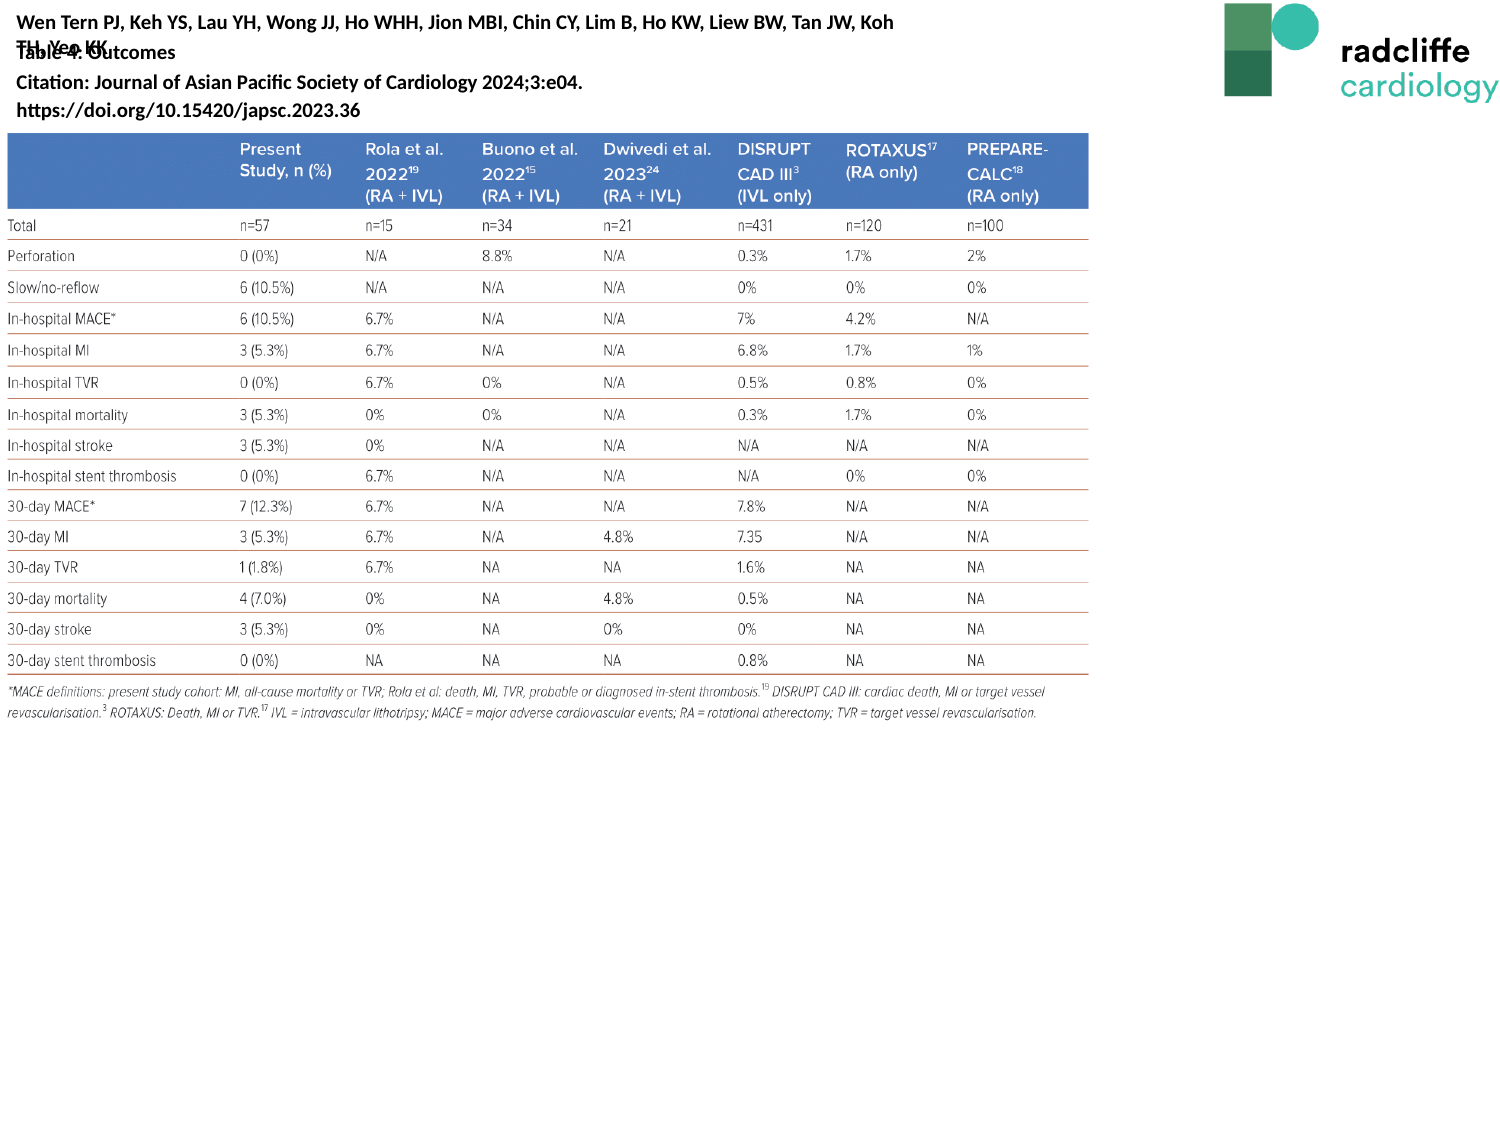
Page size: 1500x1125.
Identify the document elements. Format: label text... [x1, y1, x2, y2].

text_box Table 4: Outcomes [1, 31, 1224, 60]
text_box https://doi.org/10.15420/japsc.2023.36 [1, 89, 1500, 129]
picture [1224, 1, 1499, 104]
picture [1, 124, 1096, 732]
text_box Wen Tern PJ, Keh YS, Lau YH, Wong JJ, Ho WHH, Jion MBI, Chin CY, Lim B, Ho KW, Liew BW, Tan JW, Koh TH, Yeo KK [1, 1, 939, 31]
text_box Citation: Journal of Asian Pacific Society of Cardiology 2024;3:e04. [1, 60, 1224, 89]
